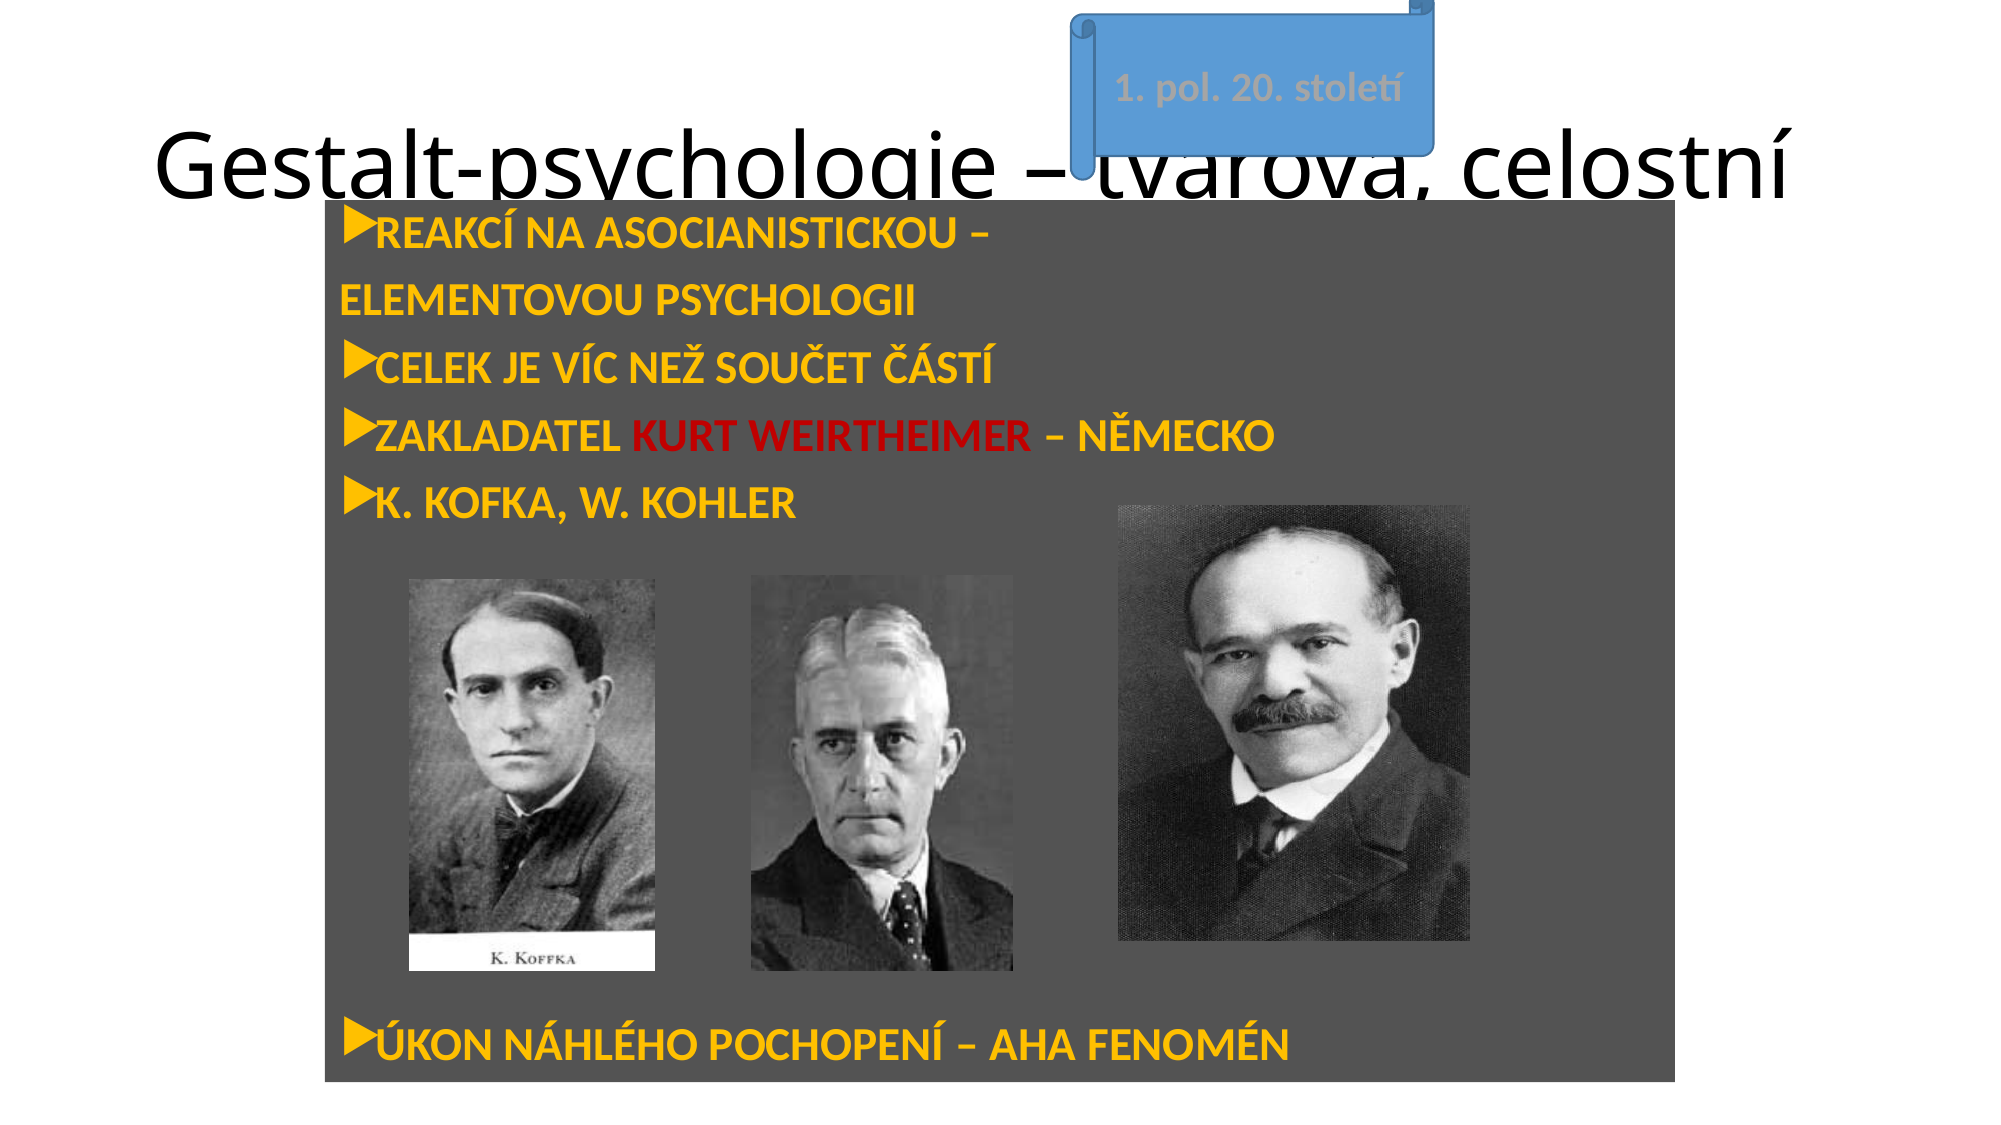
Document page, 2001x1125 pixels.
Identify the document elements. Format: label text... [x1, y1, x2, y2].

text_box 1. pol. 20. století [1069, 0, 1435, 181]
picture [1118, 505, 1470, 941]
picture [409, 579, 655, 972]
picture [751, 575, 1013, 972]
list Reakcí na asocianistickou – elementovou psychologii Celek je víc než součet částí Zakladatel Kurt weirtheimer – Německo K. Kofka, W. Kohler Úkon náhlého pochopení – AHA fenomén [324, 200, 1675, 1083]
title Gestalt-psychologie – tvarová, celostní [137, 59, 1863, 278]
